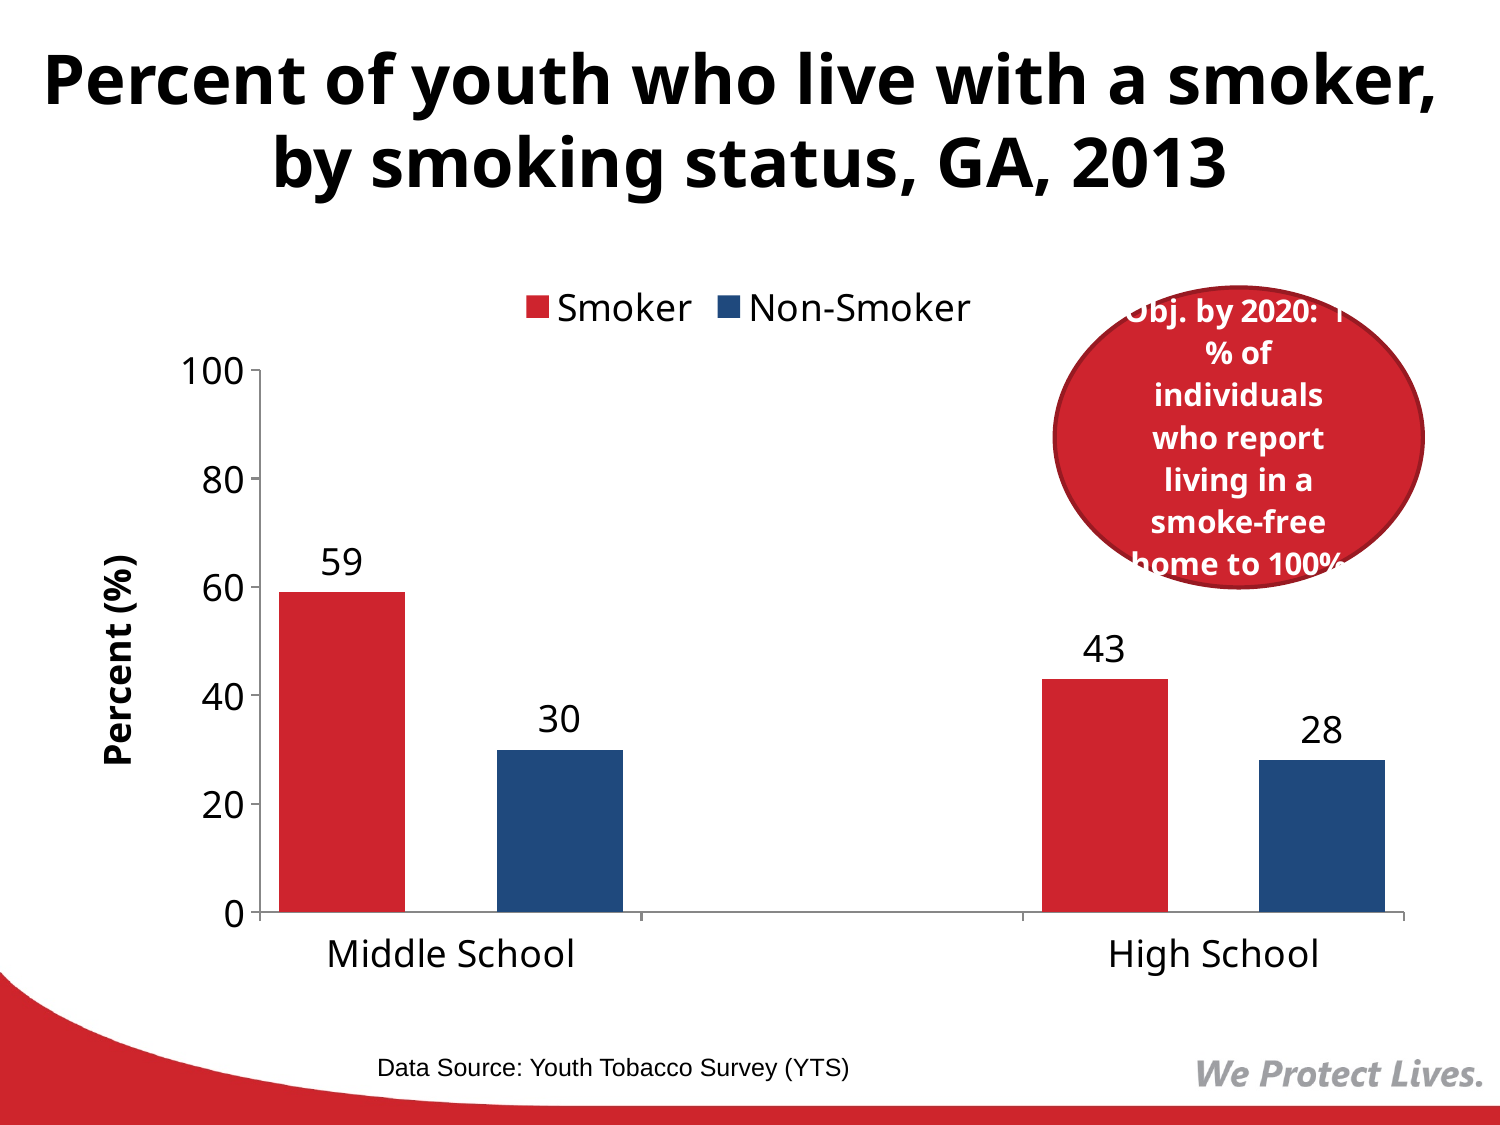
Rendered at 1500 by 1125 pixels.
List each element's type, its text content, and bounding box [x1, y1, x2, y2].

text_box Data Source: Youth Tobacco Survey (YTS) [362, 1043, 1057, 1089]
chart [74, 261, 1426, 1006]
picture [0, 0, 1500, 1125]
title Percent of youth who live with a smoker, by smoking status, GA, 2013 [24, 12, 1475, 225]
